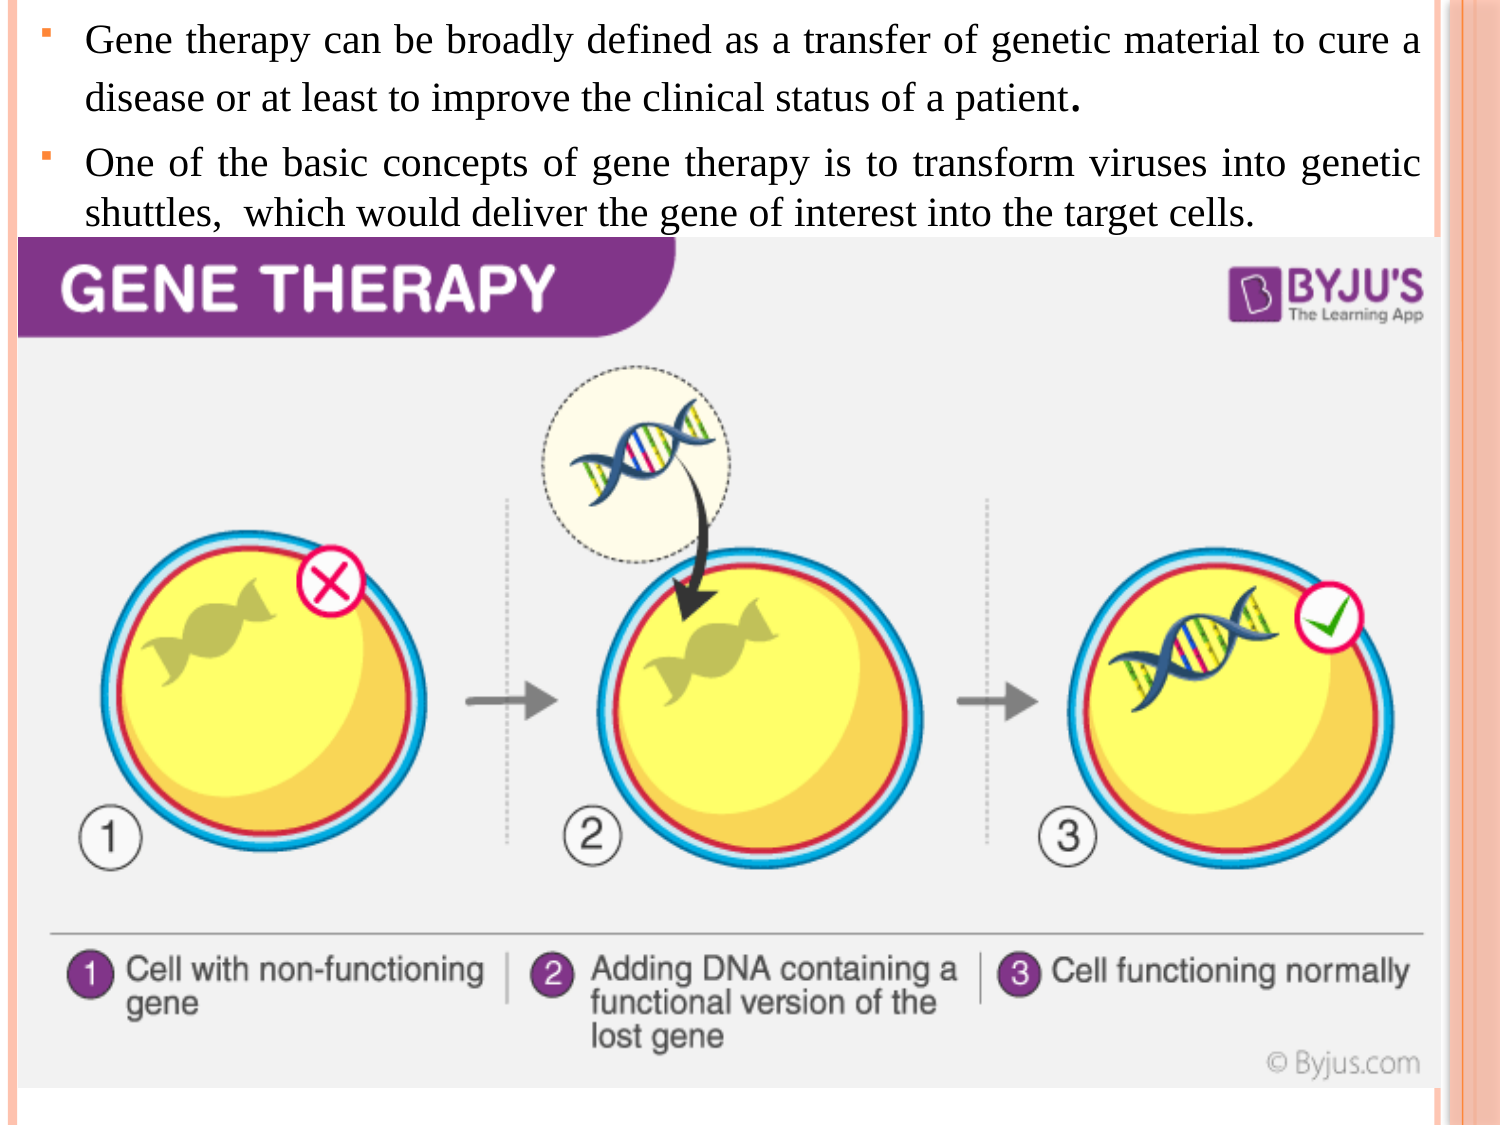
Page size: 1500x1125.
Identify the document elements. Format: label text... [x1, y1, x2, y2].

list Gene therapy can be broadly defined as a transfer of genetic material to cure a disease or at least to improve the clinical status of a patient. One of the basic concepts of gene therapy is to transform viruses into genetic shuttles, which would deliver the gene of interest into the target cells. [24, 4, 1438, 234]
picture [17, 236, 1441, 1088]
